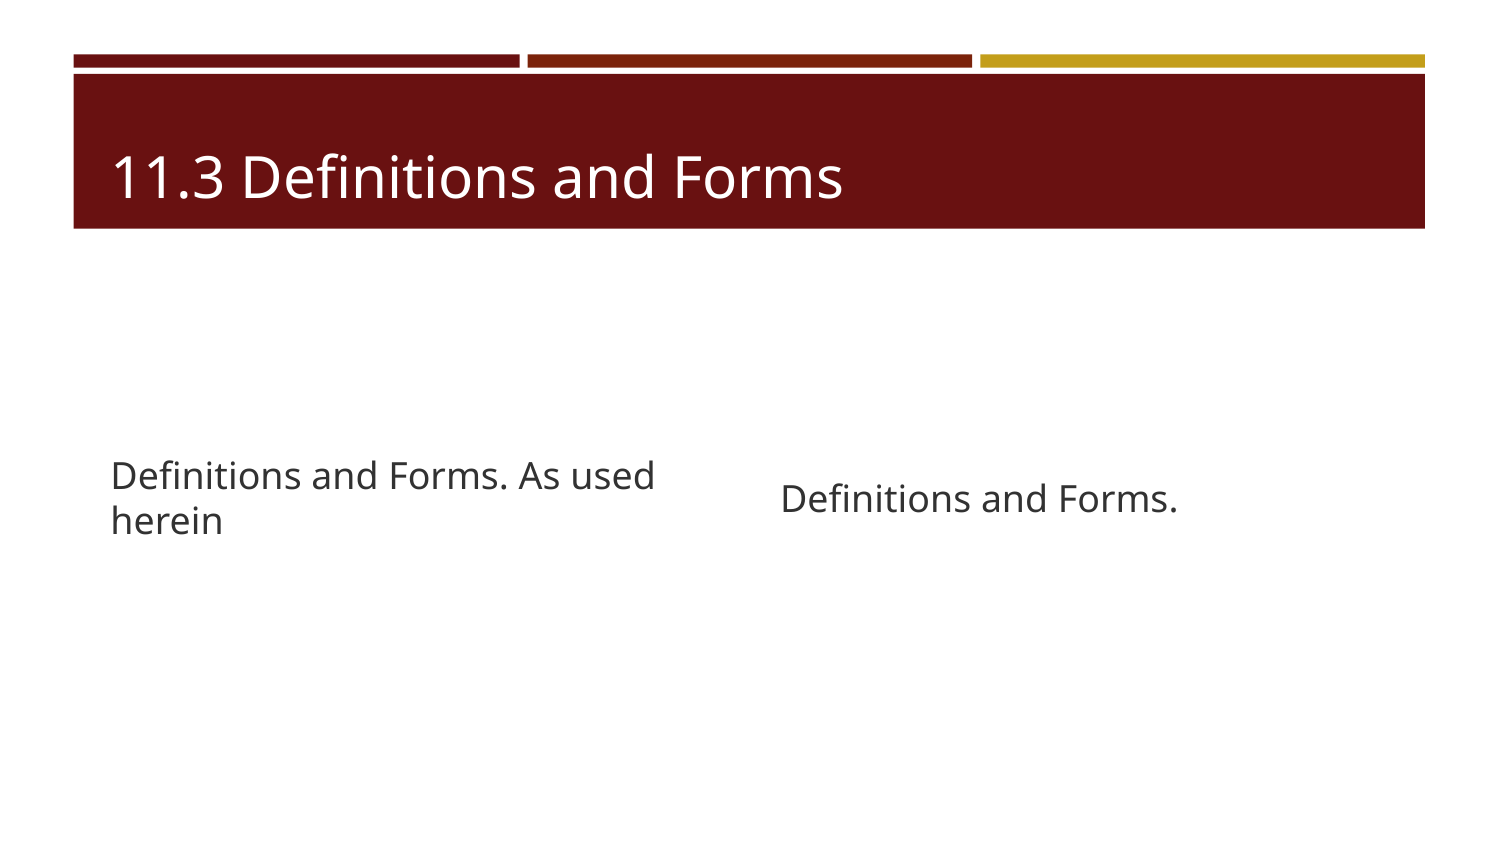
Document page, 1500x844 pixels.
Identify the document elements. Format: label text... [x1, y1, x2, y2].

list Definitions and Forms. [765, 274, 1406, 722]
list Definitions and Forms. As used herein [95, 274, 735, 722]
title 11.3 Definitions and Forms [95, 84, 1406, 218]
